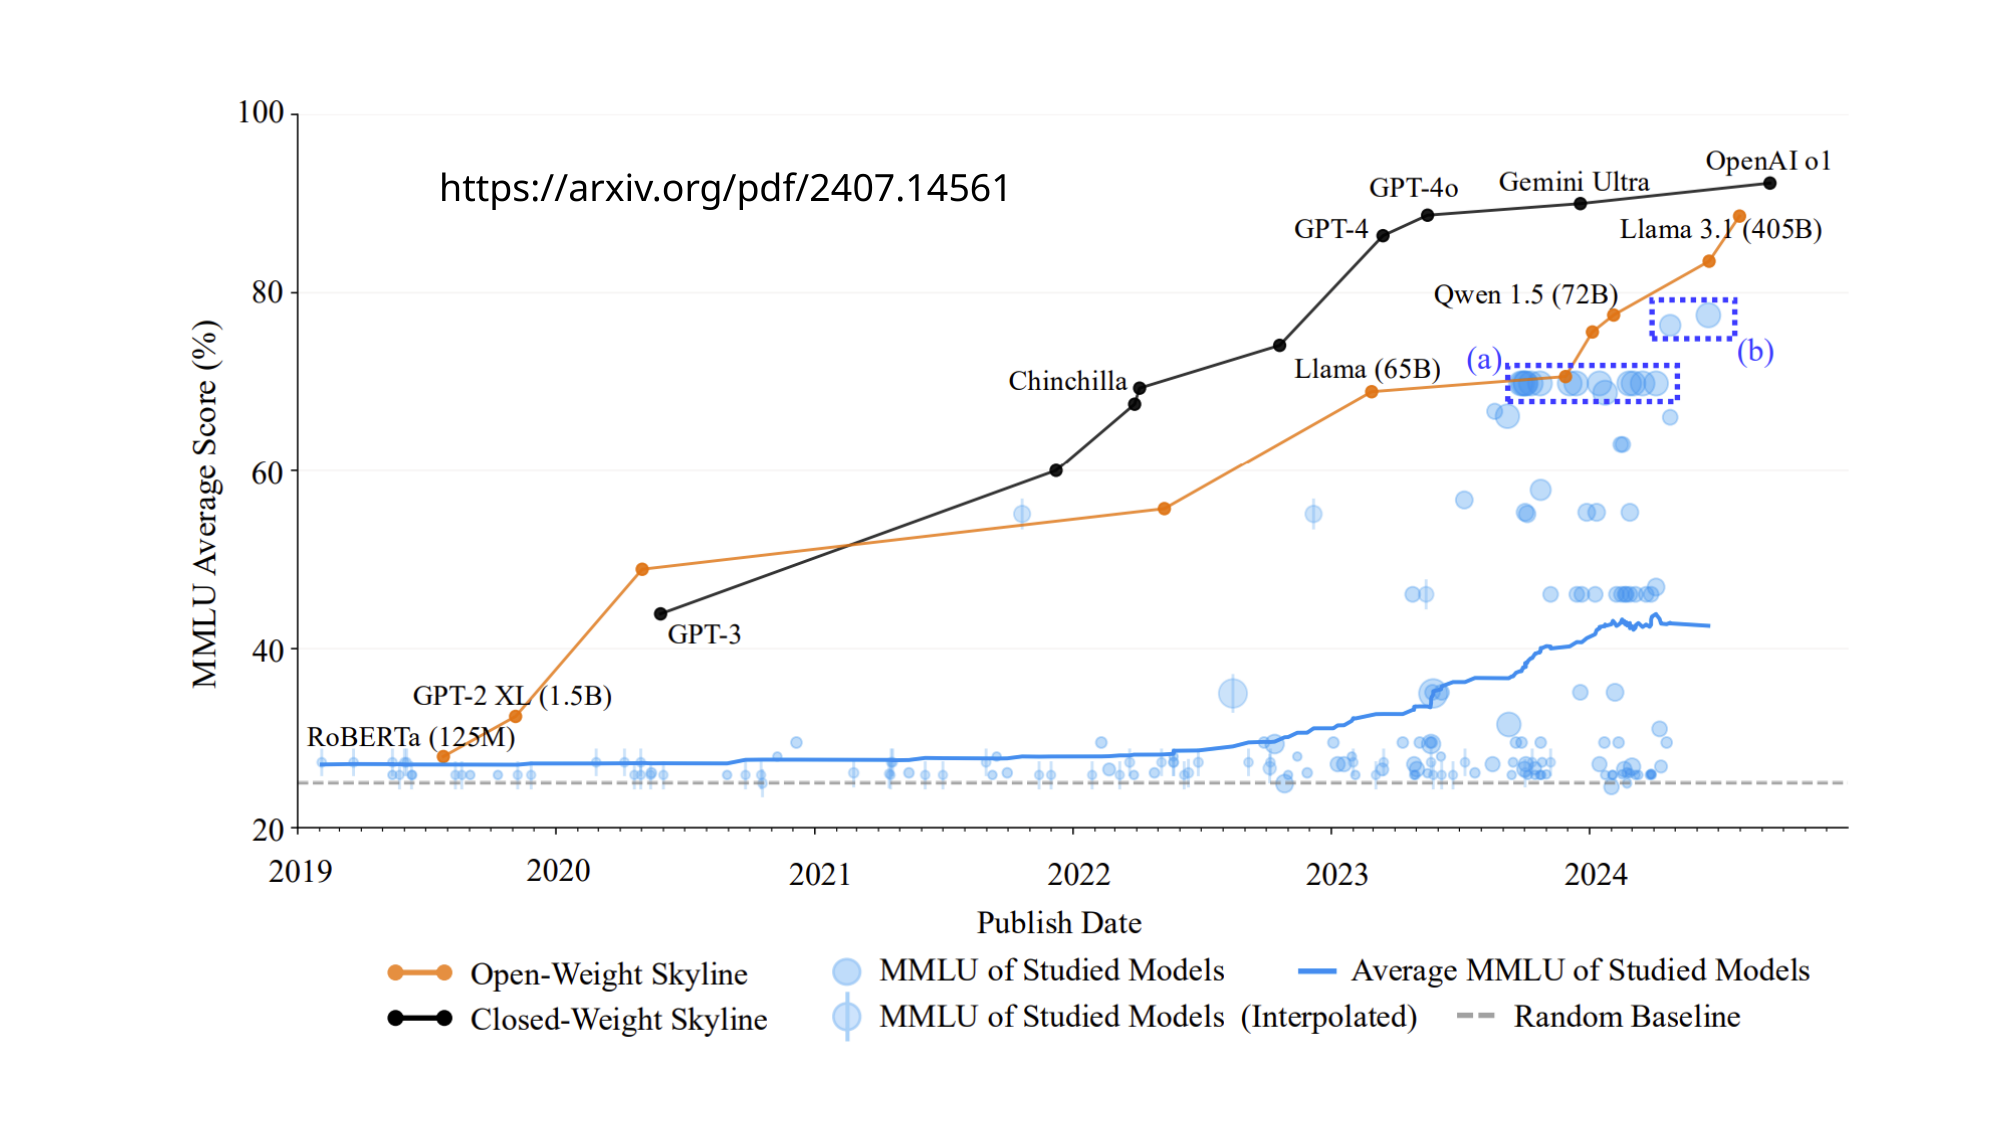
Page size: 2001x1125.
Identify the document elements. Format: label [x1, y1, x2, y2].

picture [136, 59, 1899, 1066]
